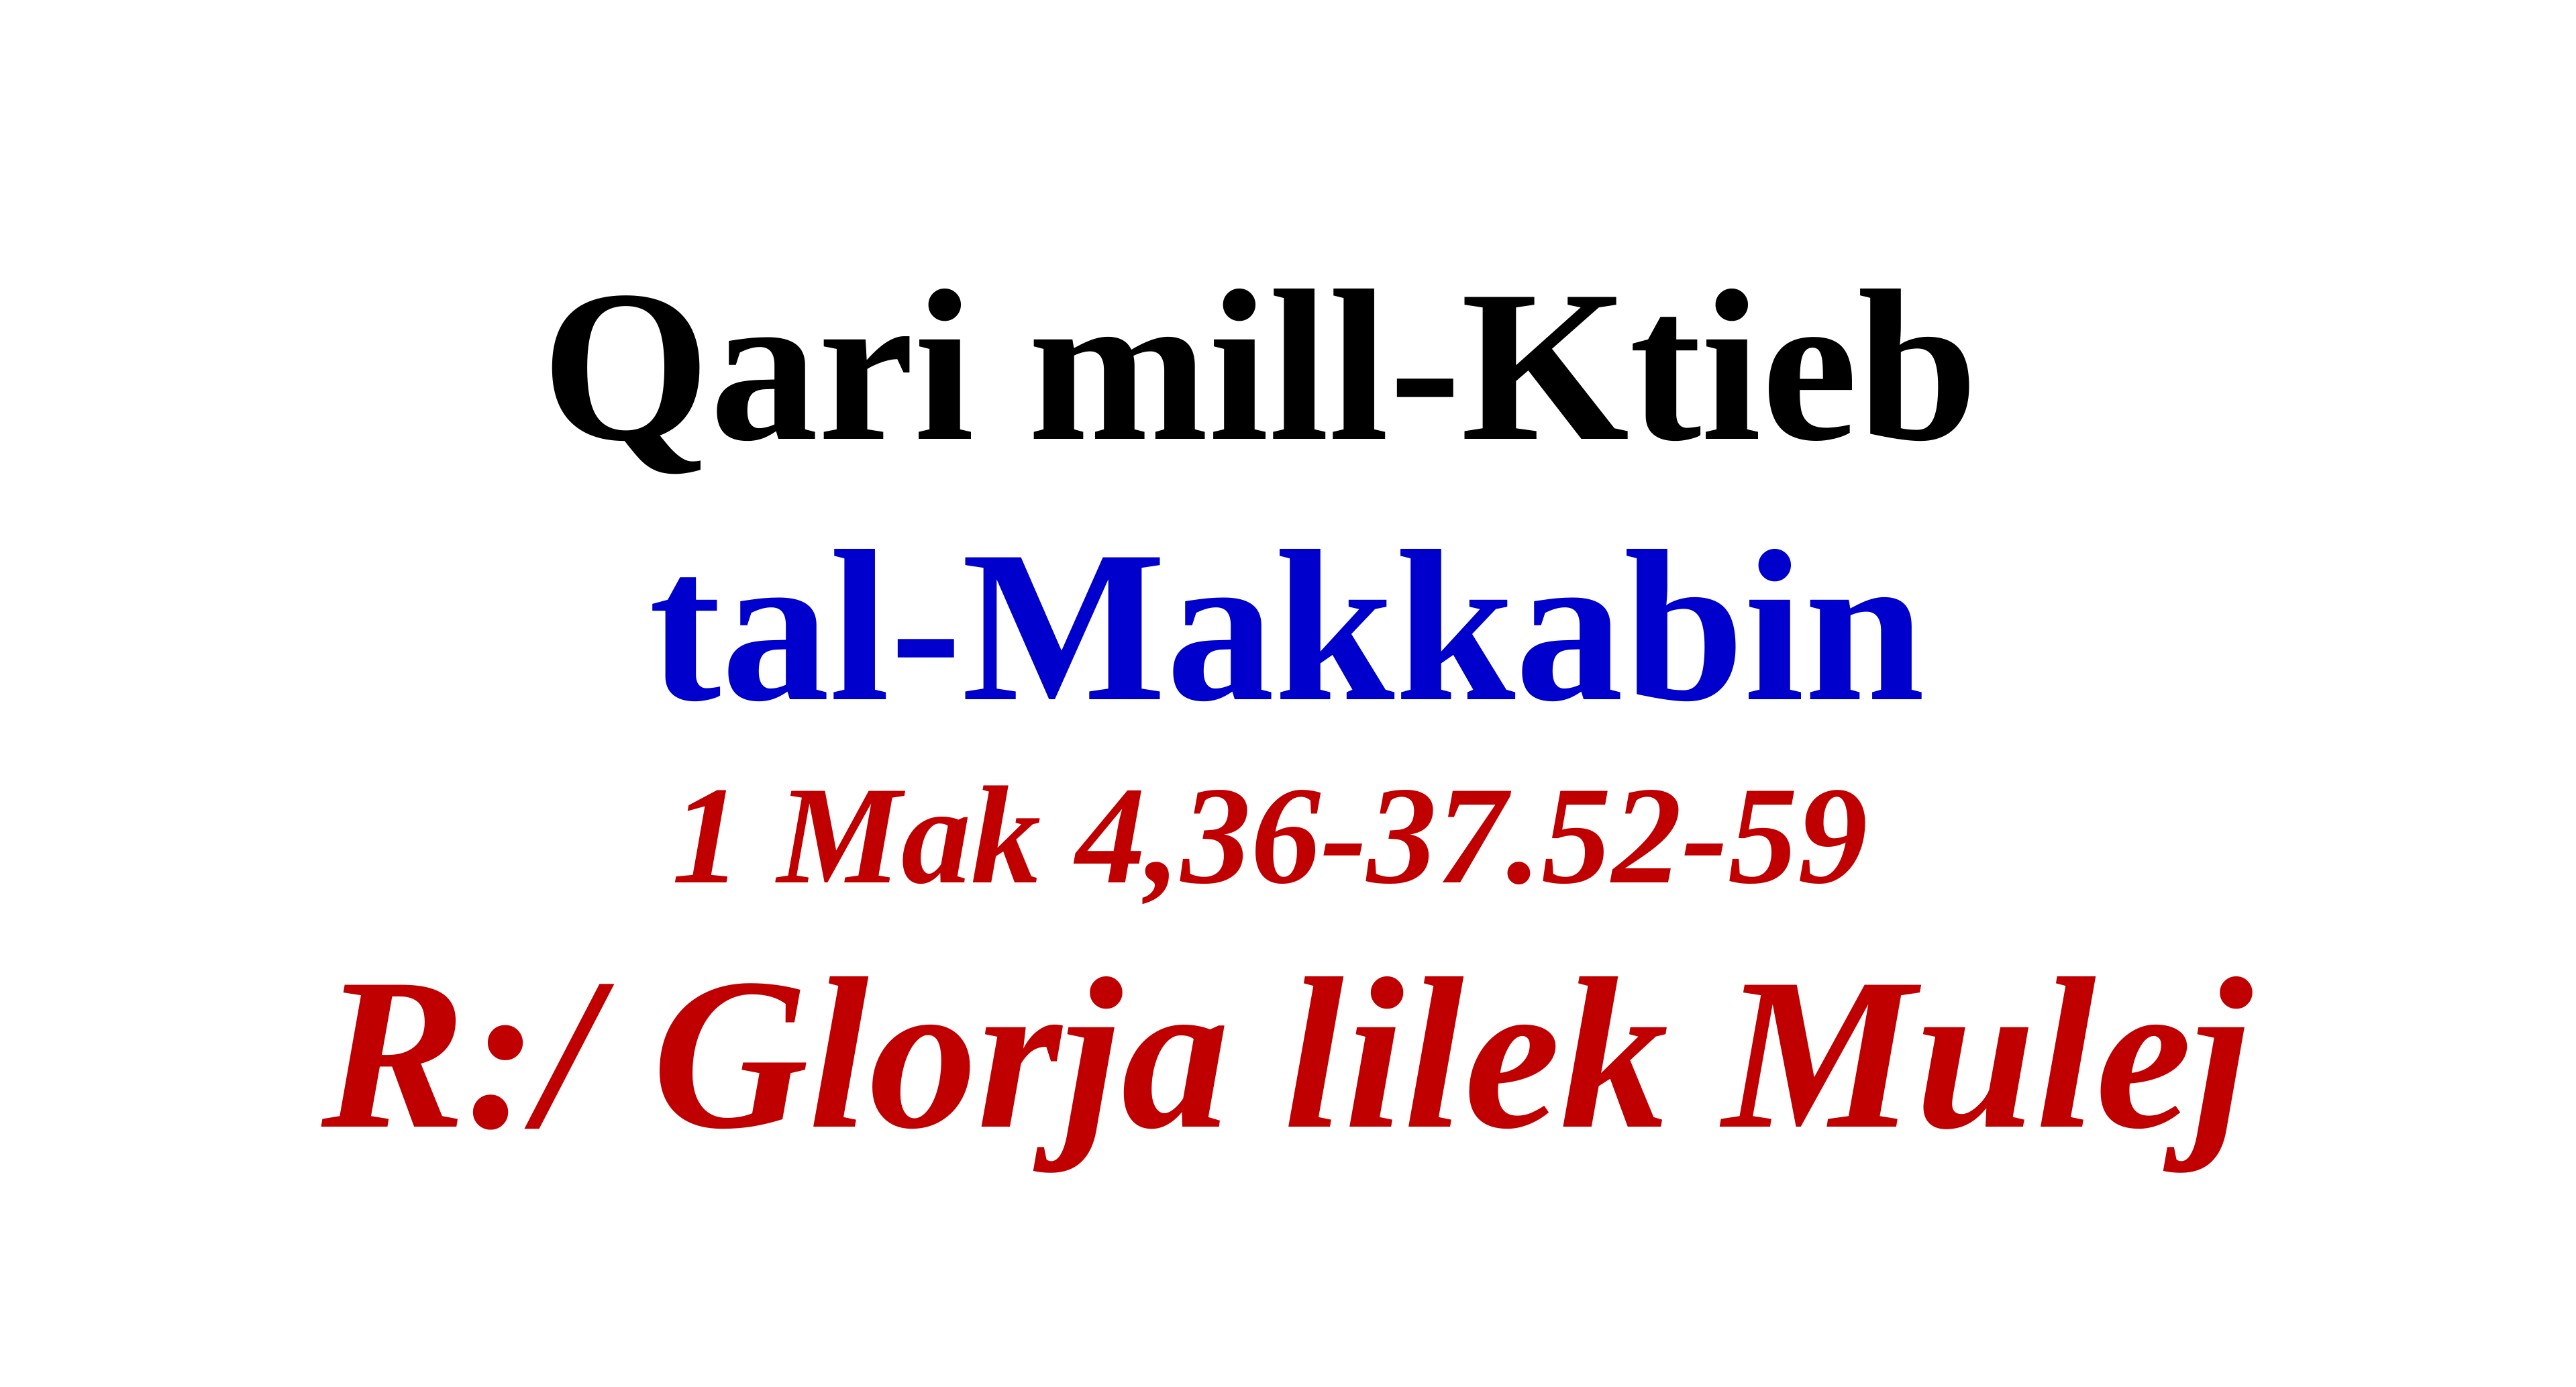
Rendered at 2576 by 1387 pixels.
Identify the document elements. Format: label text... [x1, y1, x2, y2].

text_box Qari mill-Ktieb tal-Makkabin 1 Mak 4,36-37.52-59 R:/ Glorja lilek Mulej [0, 217, 2576, 1176]
